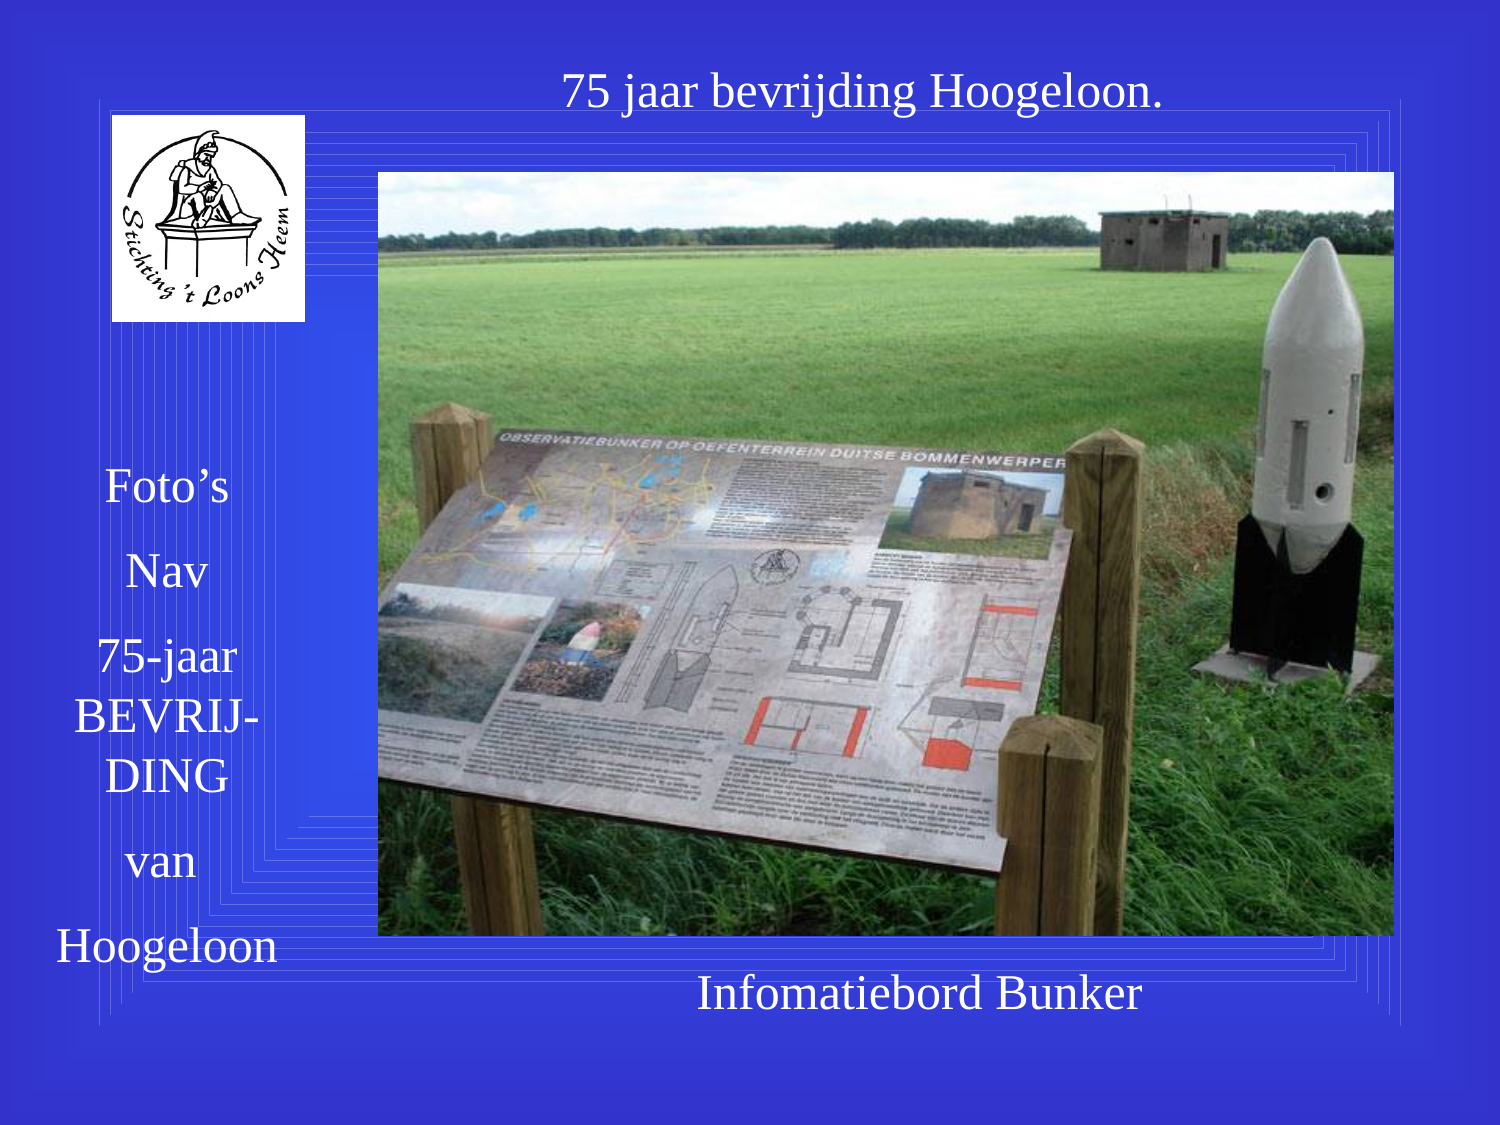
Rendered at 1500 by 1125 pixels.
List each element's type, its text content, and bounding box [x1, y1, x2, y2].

text_box Foto’s Nav 75-jaar BEVRIJ-DING van Hoogeloon [12, 445, 322, 980]
picture [111, 115, 305, 322]
picture [377, 172, 1394, 936]
text_box Infomatiebord Bunker [388, 952, 1451, 1027]
text_box 75 jaar bevrijding Hoogeloon. [331, 49, 1394, 125]
